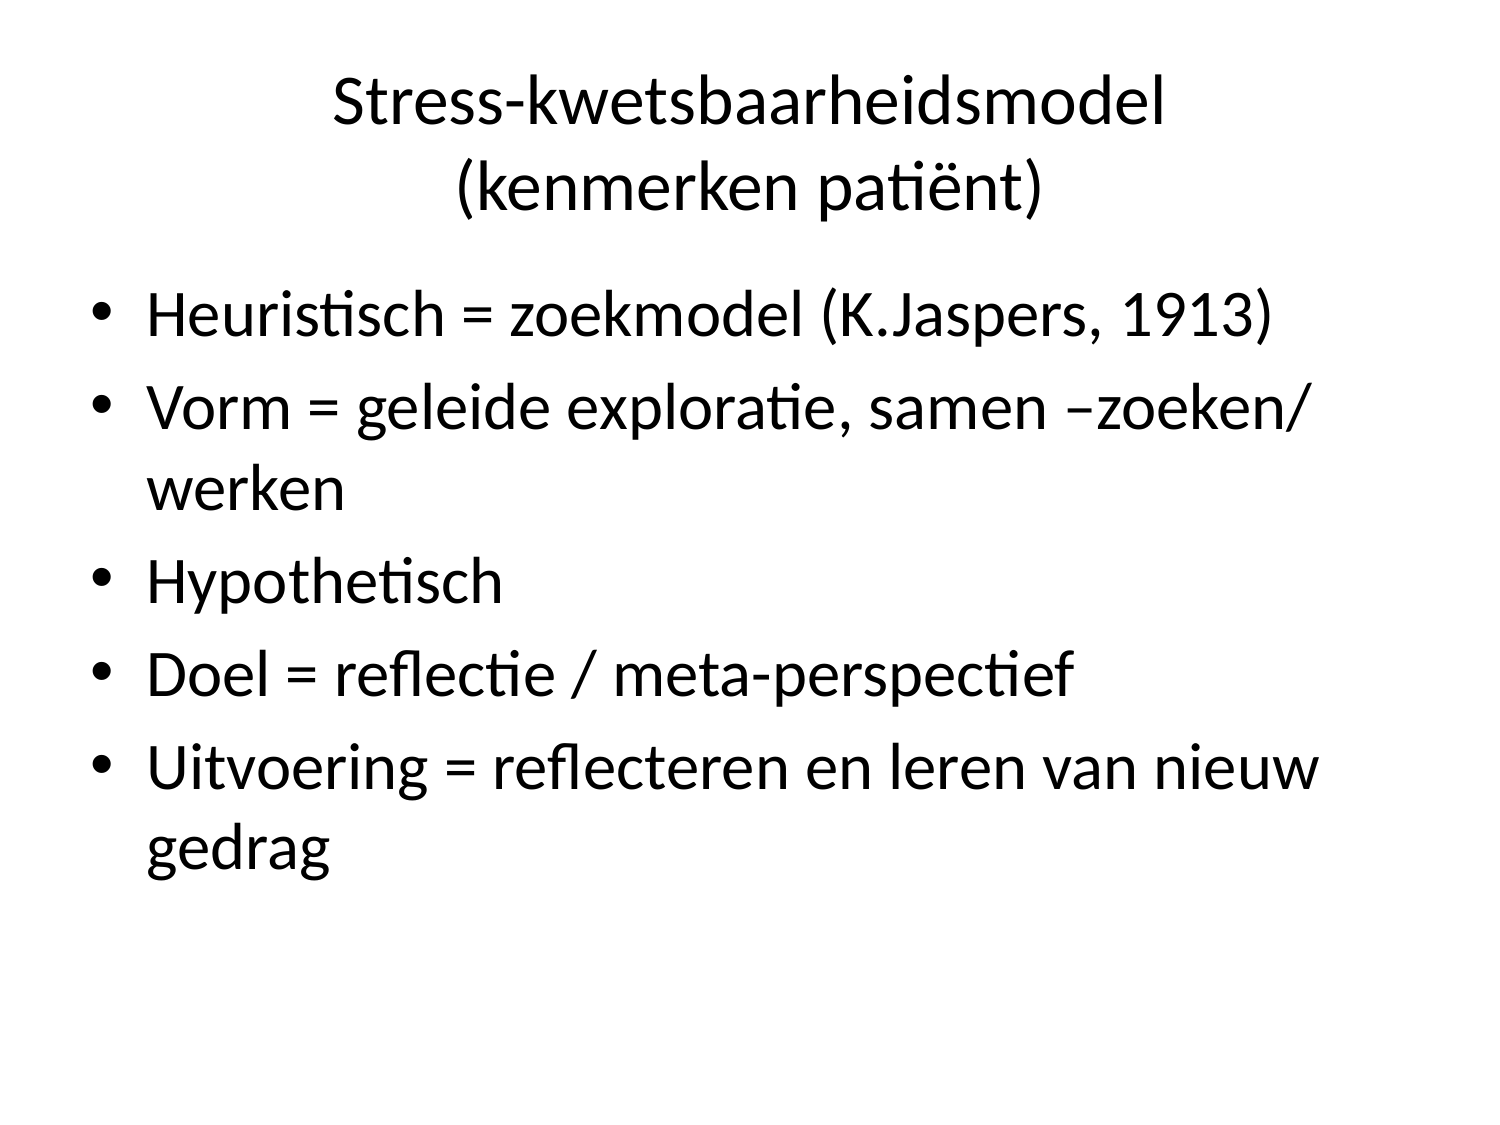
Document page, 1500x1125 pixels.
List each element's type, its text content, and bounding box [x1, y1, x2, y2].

list Heuristisch = zoekmodel (K.Jaspers, 1913) Vorm = geleide exploratie, samen –zoeken/ werken Hypothetisch Doel = reflectie / meta-perspectief Uitvoering = reflecteren en leren van nieuw gedrag [75, 262, 1425, 1005]
title Stress-kwetsbaarheidsmodel (kenmerken patiënt) [75, 45, 1425, 233]
